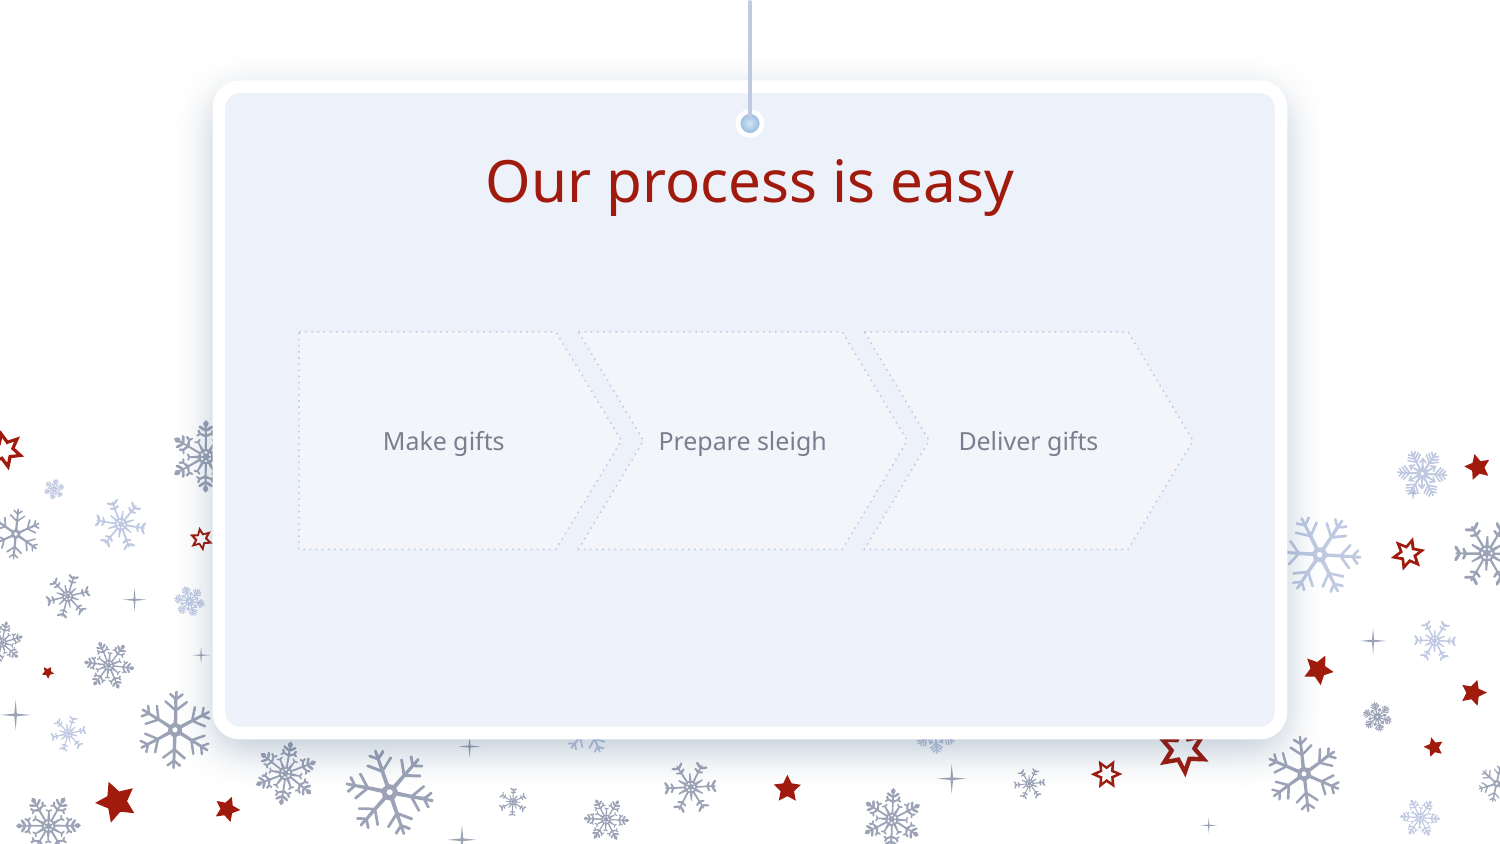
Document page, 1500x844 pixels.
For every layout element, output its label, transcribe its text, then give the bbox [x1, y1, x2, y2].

text_box Prepare sleigh [578, 331, 908, 550]
text_box Make gifts [299, 331, 622, 550]
text_box Deliver gifts [864, 331, 1193, 550]
title Our process is easy [304, 142, 1196, 217]
